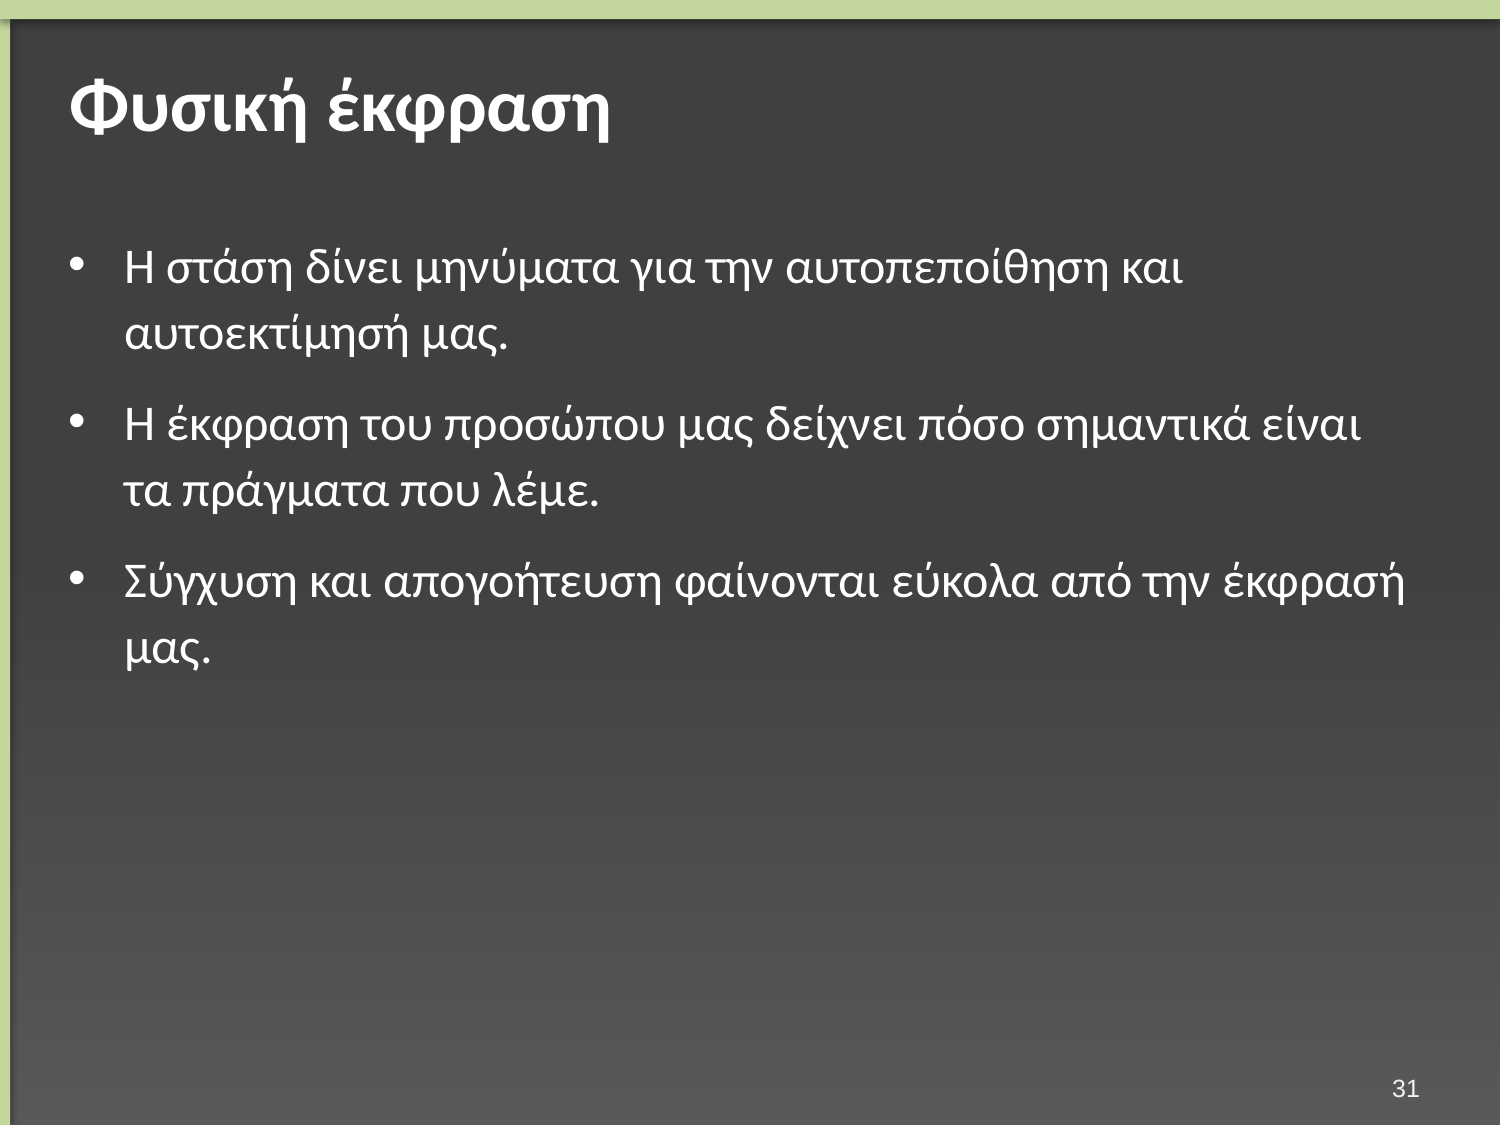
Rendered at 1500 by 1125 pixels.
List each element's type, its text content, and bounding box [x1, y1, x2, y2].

slide_number 30 [1085, 1057, 1436, 1118]
title Φυσική έκφραση [10, 19, 1500, 185]
list Η στάση δίνει μηνύματα για την αυτοπεποίθηση και αυτοεκτίμησή μας. Η έκφραση του προσώπου μας δείχνει πόσο σημαντικά είναι τα πράγματα που λέμε. Σύγχυση και απογοήτευση φαίνονται εύκολα από την έκφρασή μας. [53, 219, 1436, 1083]
